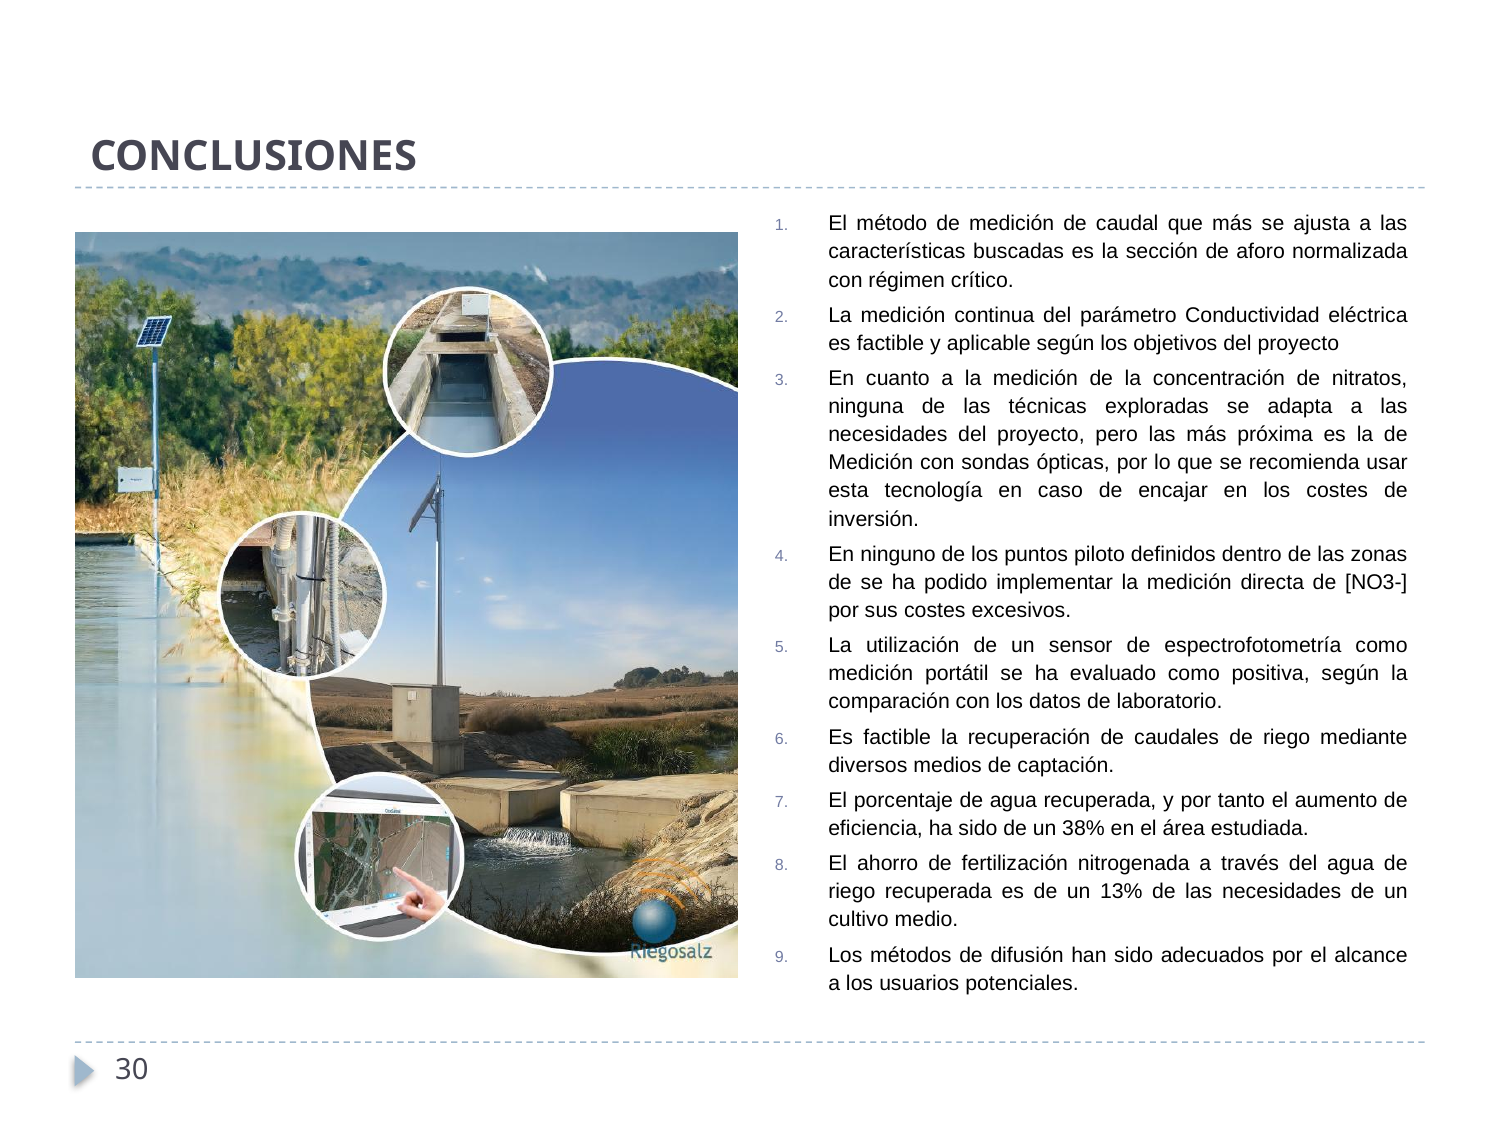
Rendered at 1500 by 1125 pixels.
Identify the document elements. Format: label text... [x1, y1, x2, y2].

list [74, 232, 739, 978]
slide_number 30 [100, 1042, 426, 1103]
text_box El método de medición de caudal que más se ajusta a las características buscadas es la sección de aforo normalizada con régimen crítico. La medición continua del parámetro Conductividad eléctrica es factible y aplicable según los objetivos del proyecto En cuanto a la medición de la concentración de nitratos, ninguna de las técnicas exploradas se adapta a las necesidades del proyecto, pero las más próxima es la de Medición con sondas ópticas, por lo que se recomienda usar esta tecnología en caso de encajar en los costes de inversión. En ninguno de los puntos piloto definidos dentro de las zonas de se ha podido implementar la medición directa de [NO3-] por sus costes excesivos. La utilización de un sensor de espectrofotometría como medición portátil se ha evaluado como positiva, según la comparación con los datos de laboratorio. Es factible la recuperación de caudales de riego mediante diversos medios de captación. El porcentaje de agua recuperada, y por tanto el aumento de eficiencia, ha sido de un 38% en el área estudiada. El ahorro de fertilización nitrogenada a través del agua de riego recuperada es de un 13% de las necesidades de un cultivo medio. Los métodos de difusión han sido adecuados por el alcance a los usuarios potenciales. [759, 199, 1423, 1010]
title conclusiones [75, 37, 1425, 188]
